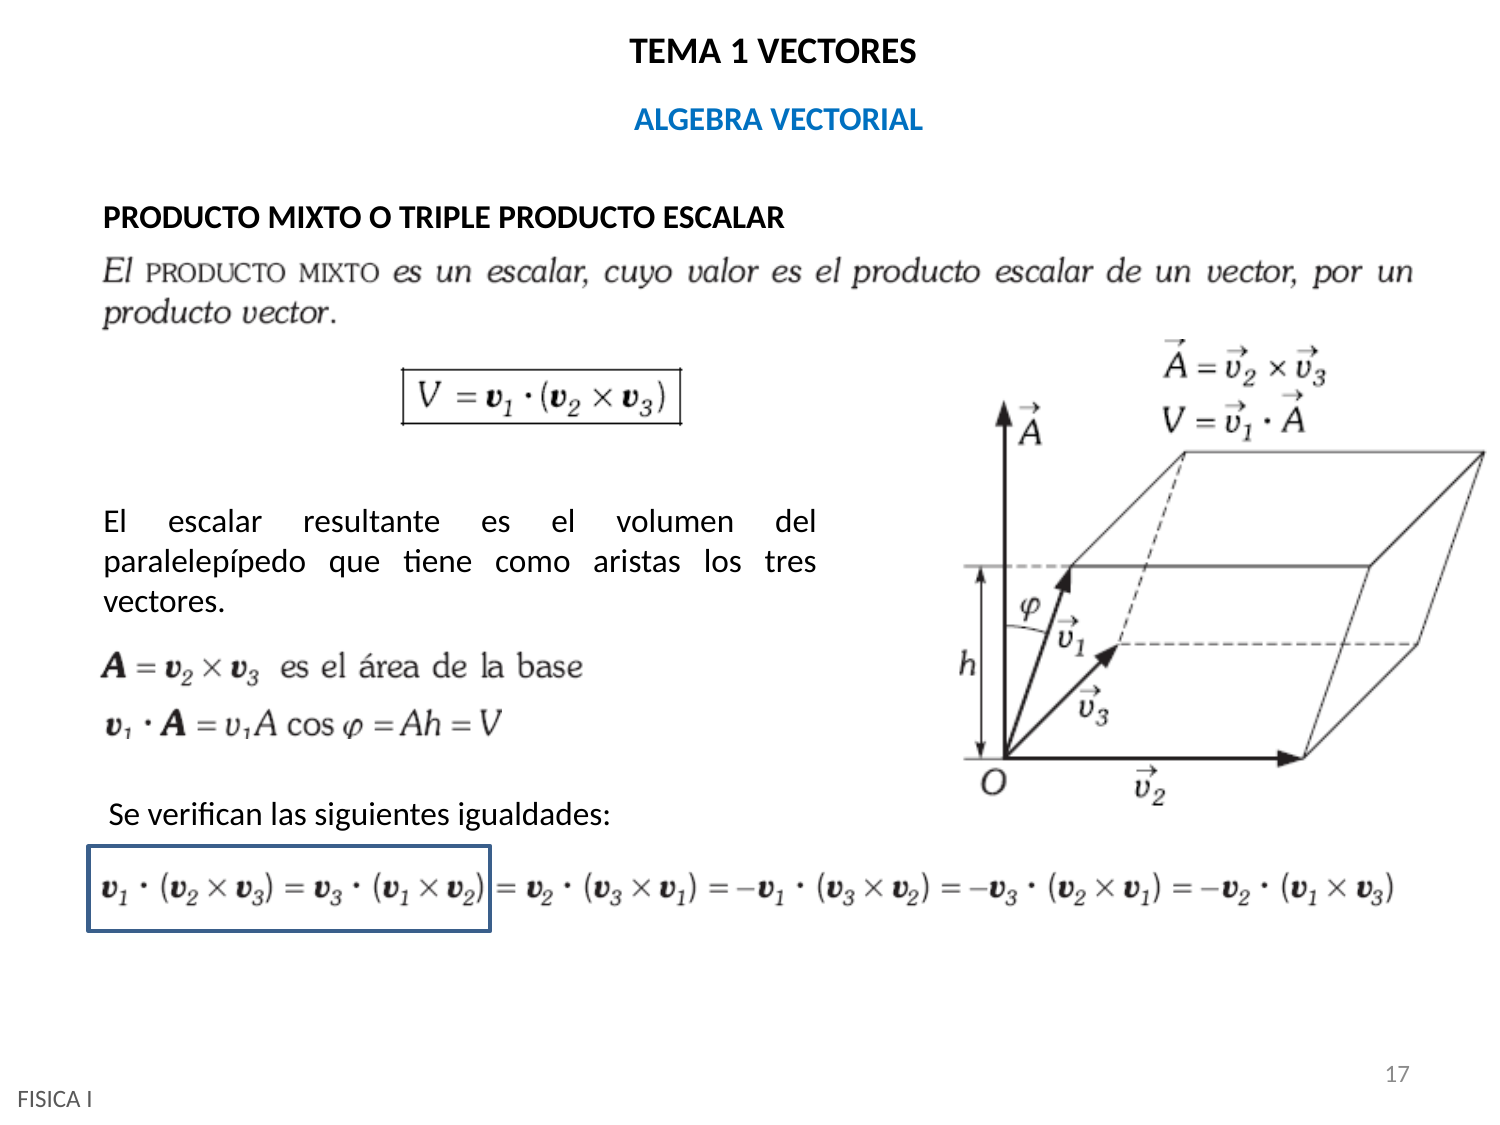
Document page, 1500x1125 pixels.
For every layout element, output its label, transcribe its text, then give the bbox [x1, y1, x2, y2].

picture [93, 245, 1500, 821]
picture [93, 644, 590, 689]
picture [91, 862, 1408, 926]
text_box [86, 844, 492, 867]
slide_number 17 [1074, 1042, 1425, 1103]
picture [398, 363, 690, 434]
picture [93, 706, 502, 739]
title TEMA 1 VECTORES [135, 7, 1411, 90]
footer FISICA I [0, 1069, 111, 1125]
text_box [86, 926, 93, 933]
subtitle ALGEBRA VECTORIAL [253, 90, 1304, 149]
text_box PRODUCTO MIXTO O TRIPLE PRODUCTO ESCALAR [88, 187, 821, 243]
text_box Se verifican las siguientes igualdades: [93, 785, 638, 840]
text_box El escalar resultante es el volumen del paralelepípedo que tiene como aristas los tres vectores. [88, 491, 833, 627]
